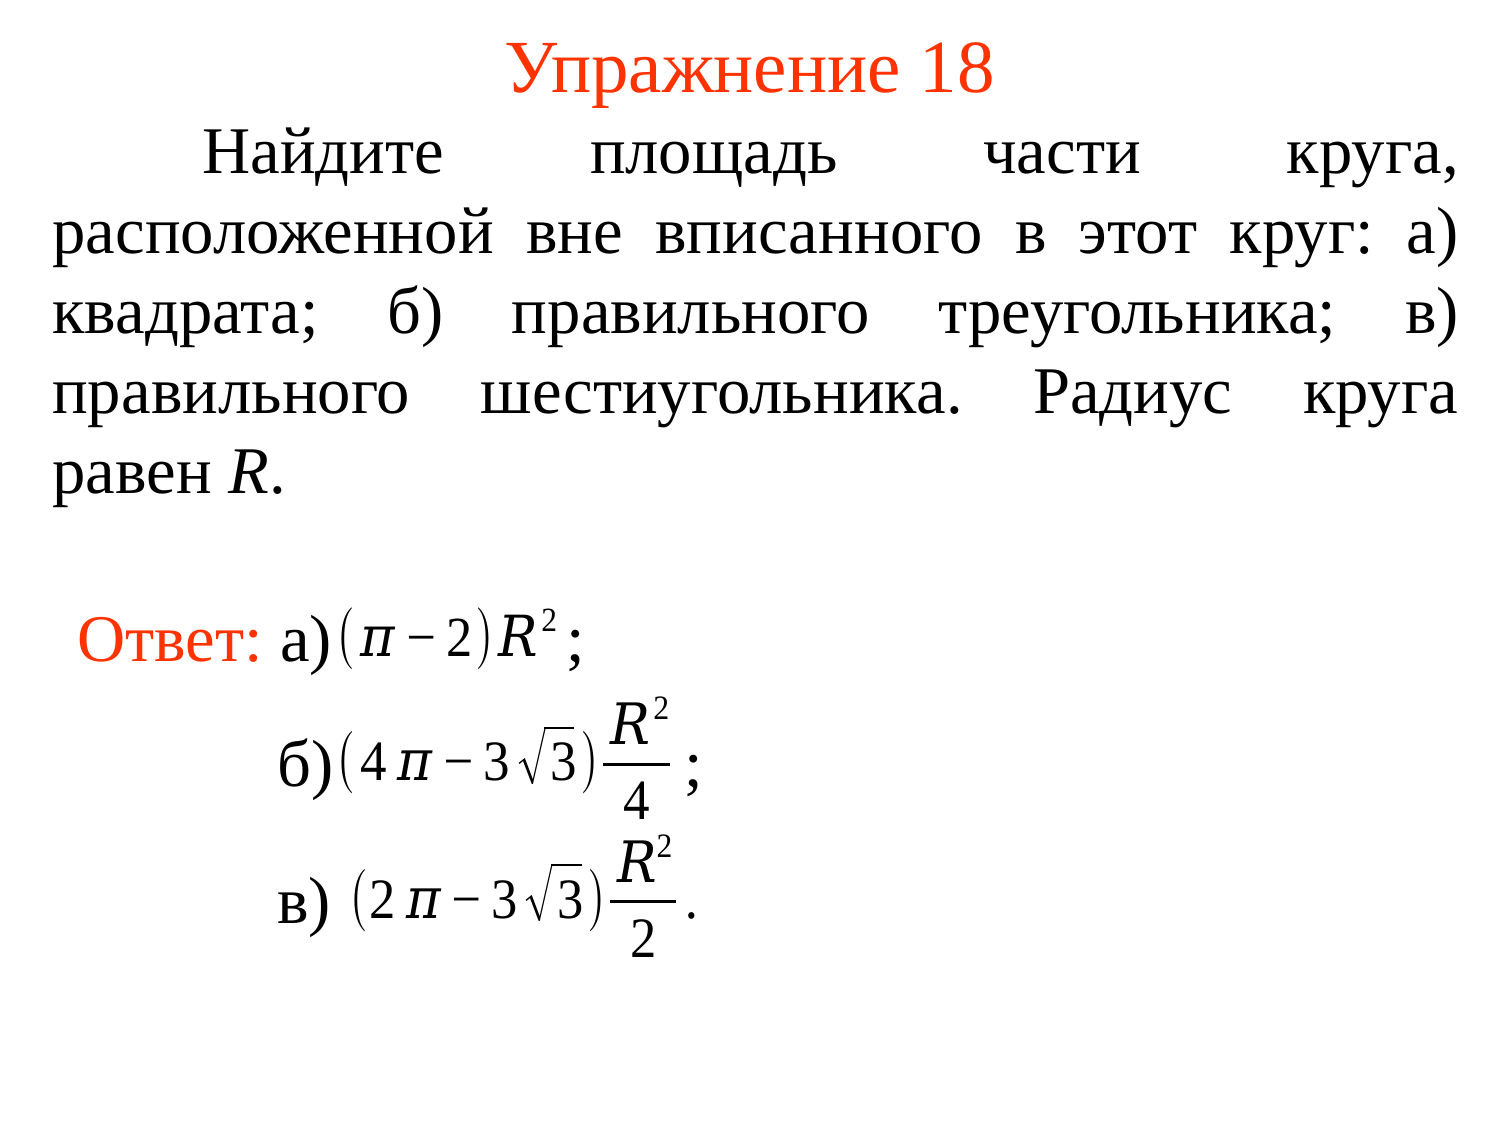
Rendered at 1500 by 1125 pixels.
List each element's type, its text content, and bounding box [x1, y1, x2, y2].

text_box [262, 824, 925, 969]
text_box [262, 687, 925, 824]
text_box Найдите площадь части круга, расположенной вне вписанного в этот круг: а) квадрата; б) правильного треугольника; в) правильного шестиугольника. Радиус круга равен R. [37, 99, 1475, 515]
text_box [62, 587, 1475, 683]
title Упражнение 18 [112, 24, 1388, 99]
